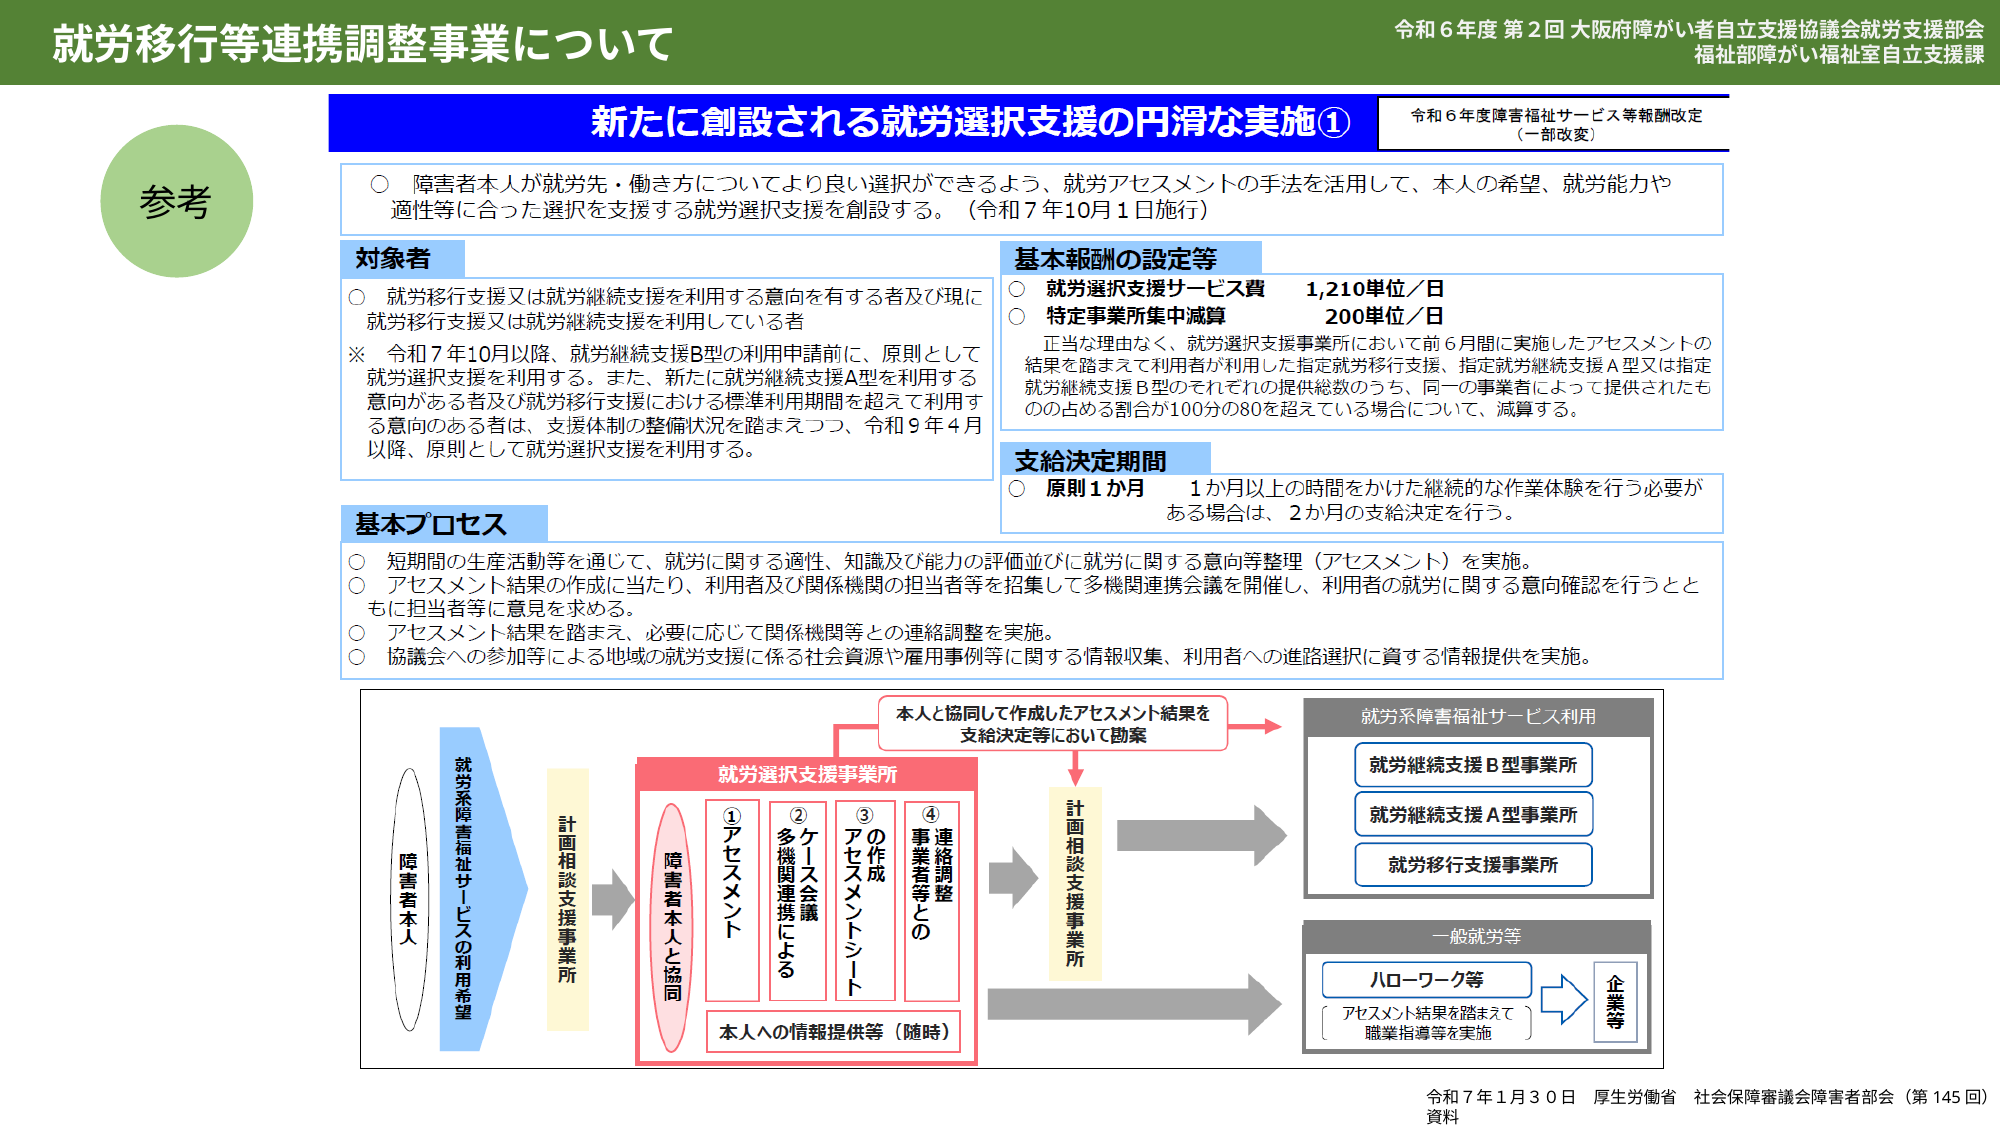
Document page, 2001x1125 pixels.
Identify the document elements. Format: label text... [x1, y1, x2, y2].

text_box 令和６年度 第２回 大阪府障がい者自立支援協議会就労支援部会 福祉部障がい福祉室自立支援課 [1266, 9, 2000, 75]
text_box 令和７年１月３０日 厚生労働省 社会保障審議会障害者部会（第145回） 資料 [1410, 1087, 2000, 1125]
text_box 就労移行等連携調整事業について [0, 0, 2000, 86]
text_box 参考 [99, 123, 255, 279]
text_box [328, 84, 1751, 1075]
